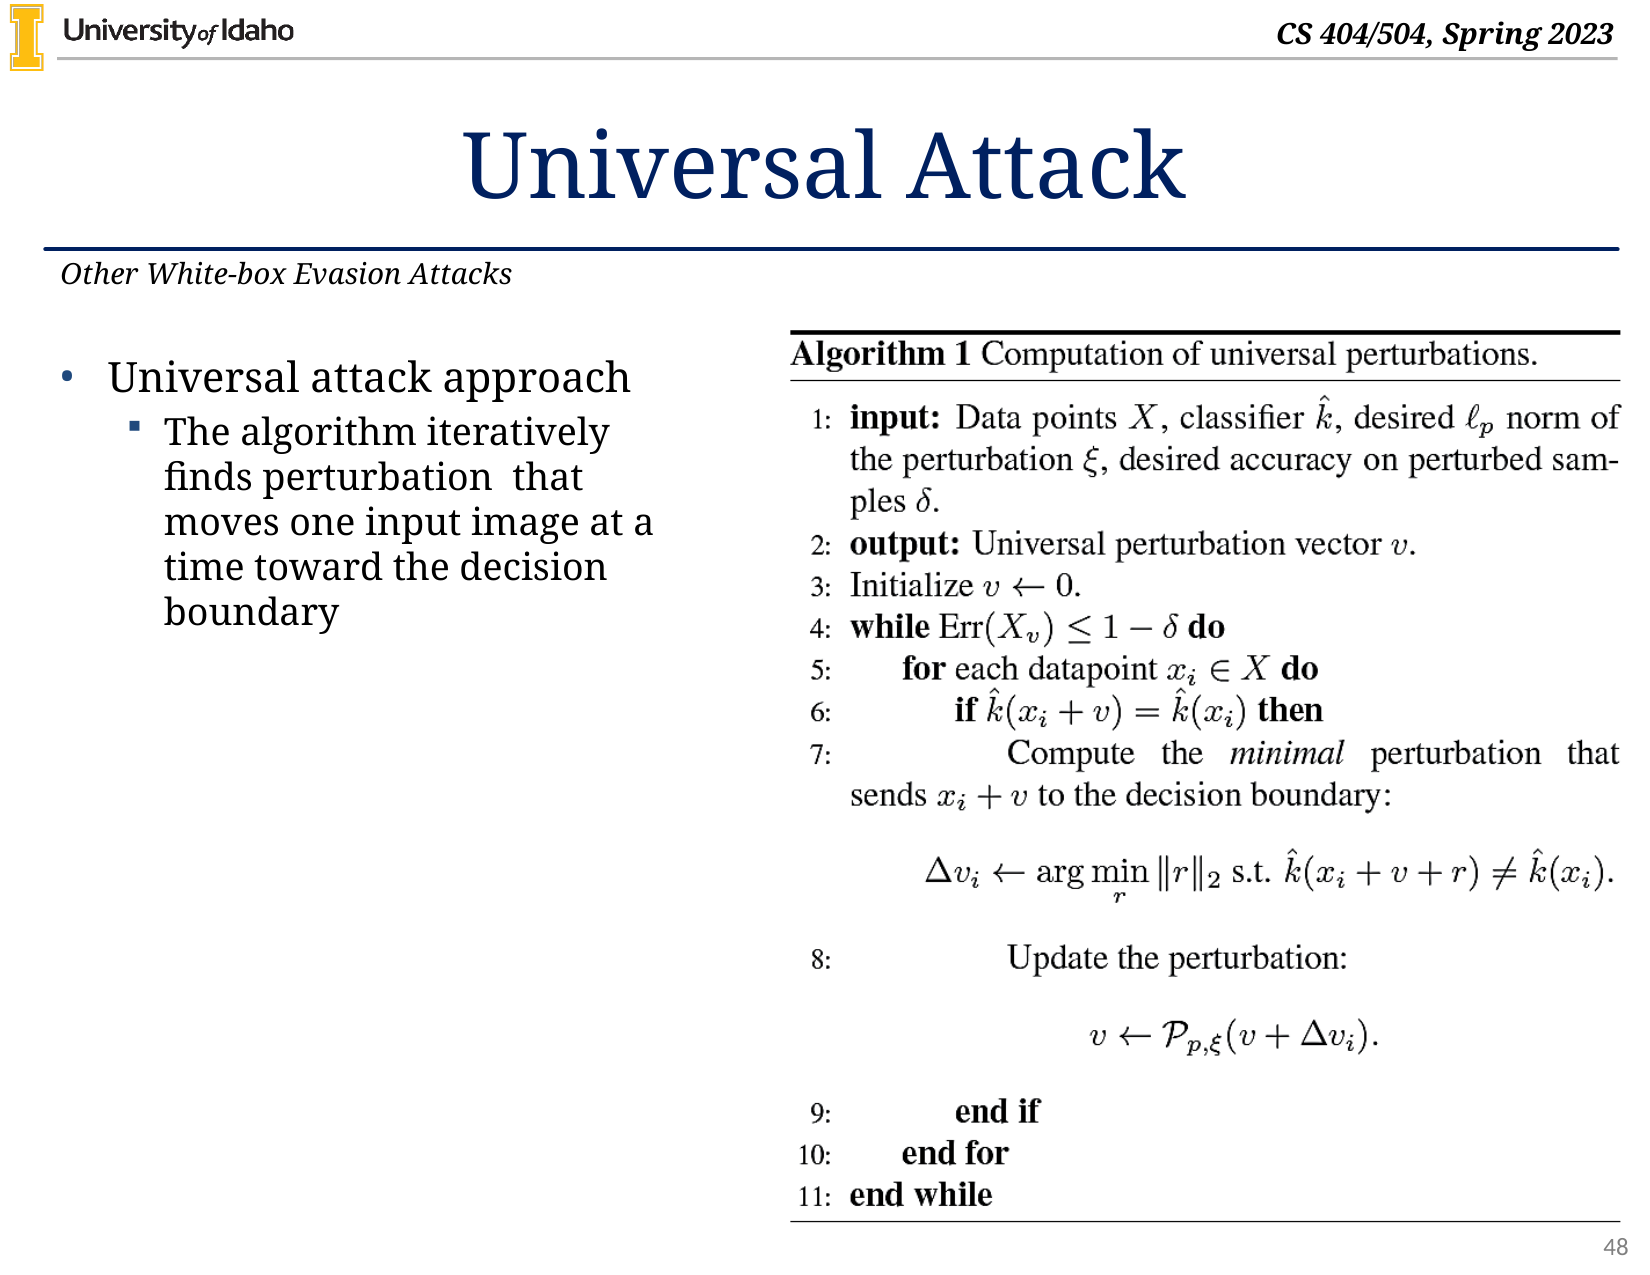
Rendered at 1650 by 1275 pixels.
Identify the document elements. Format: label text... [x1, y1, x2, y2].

picture [57, 2, 294, 52]
list Other White-box Evasion Attacks [45, 247, 1062, 306]
picture [9, 4, 48, 71]
picture [780, 320, 1639, 1229]
title Universal Attack [0, 75, 1650, 248]
